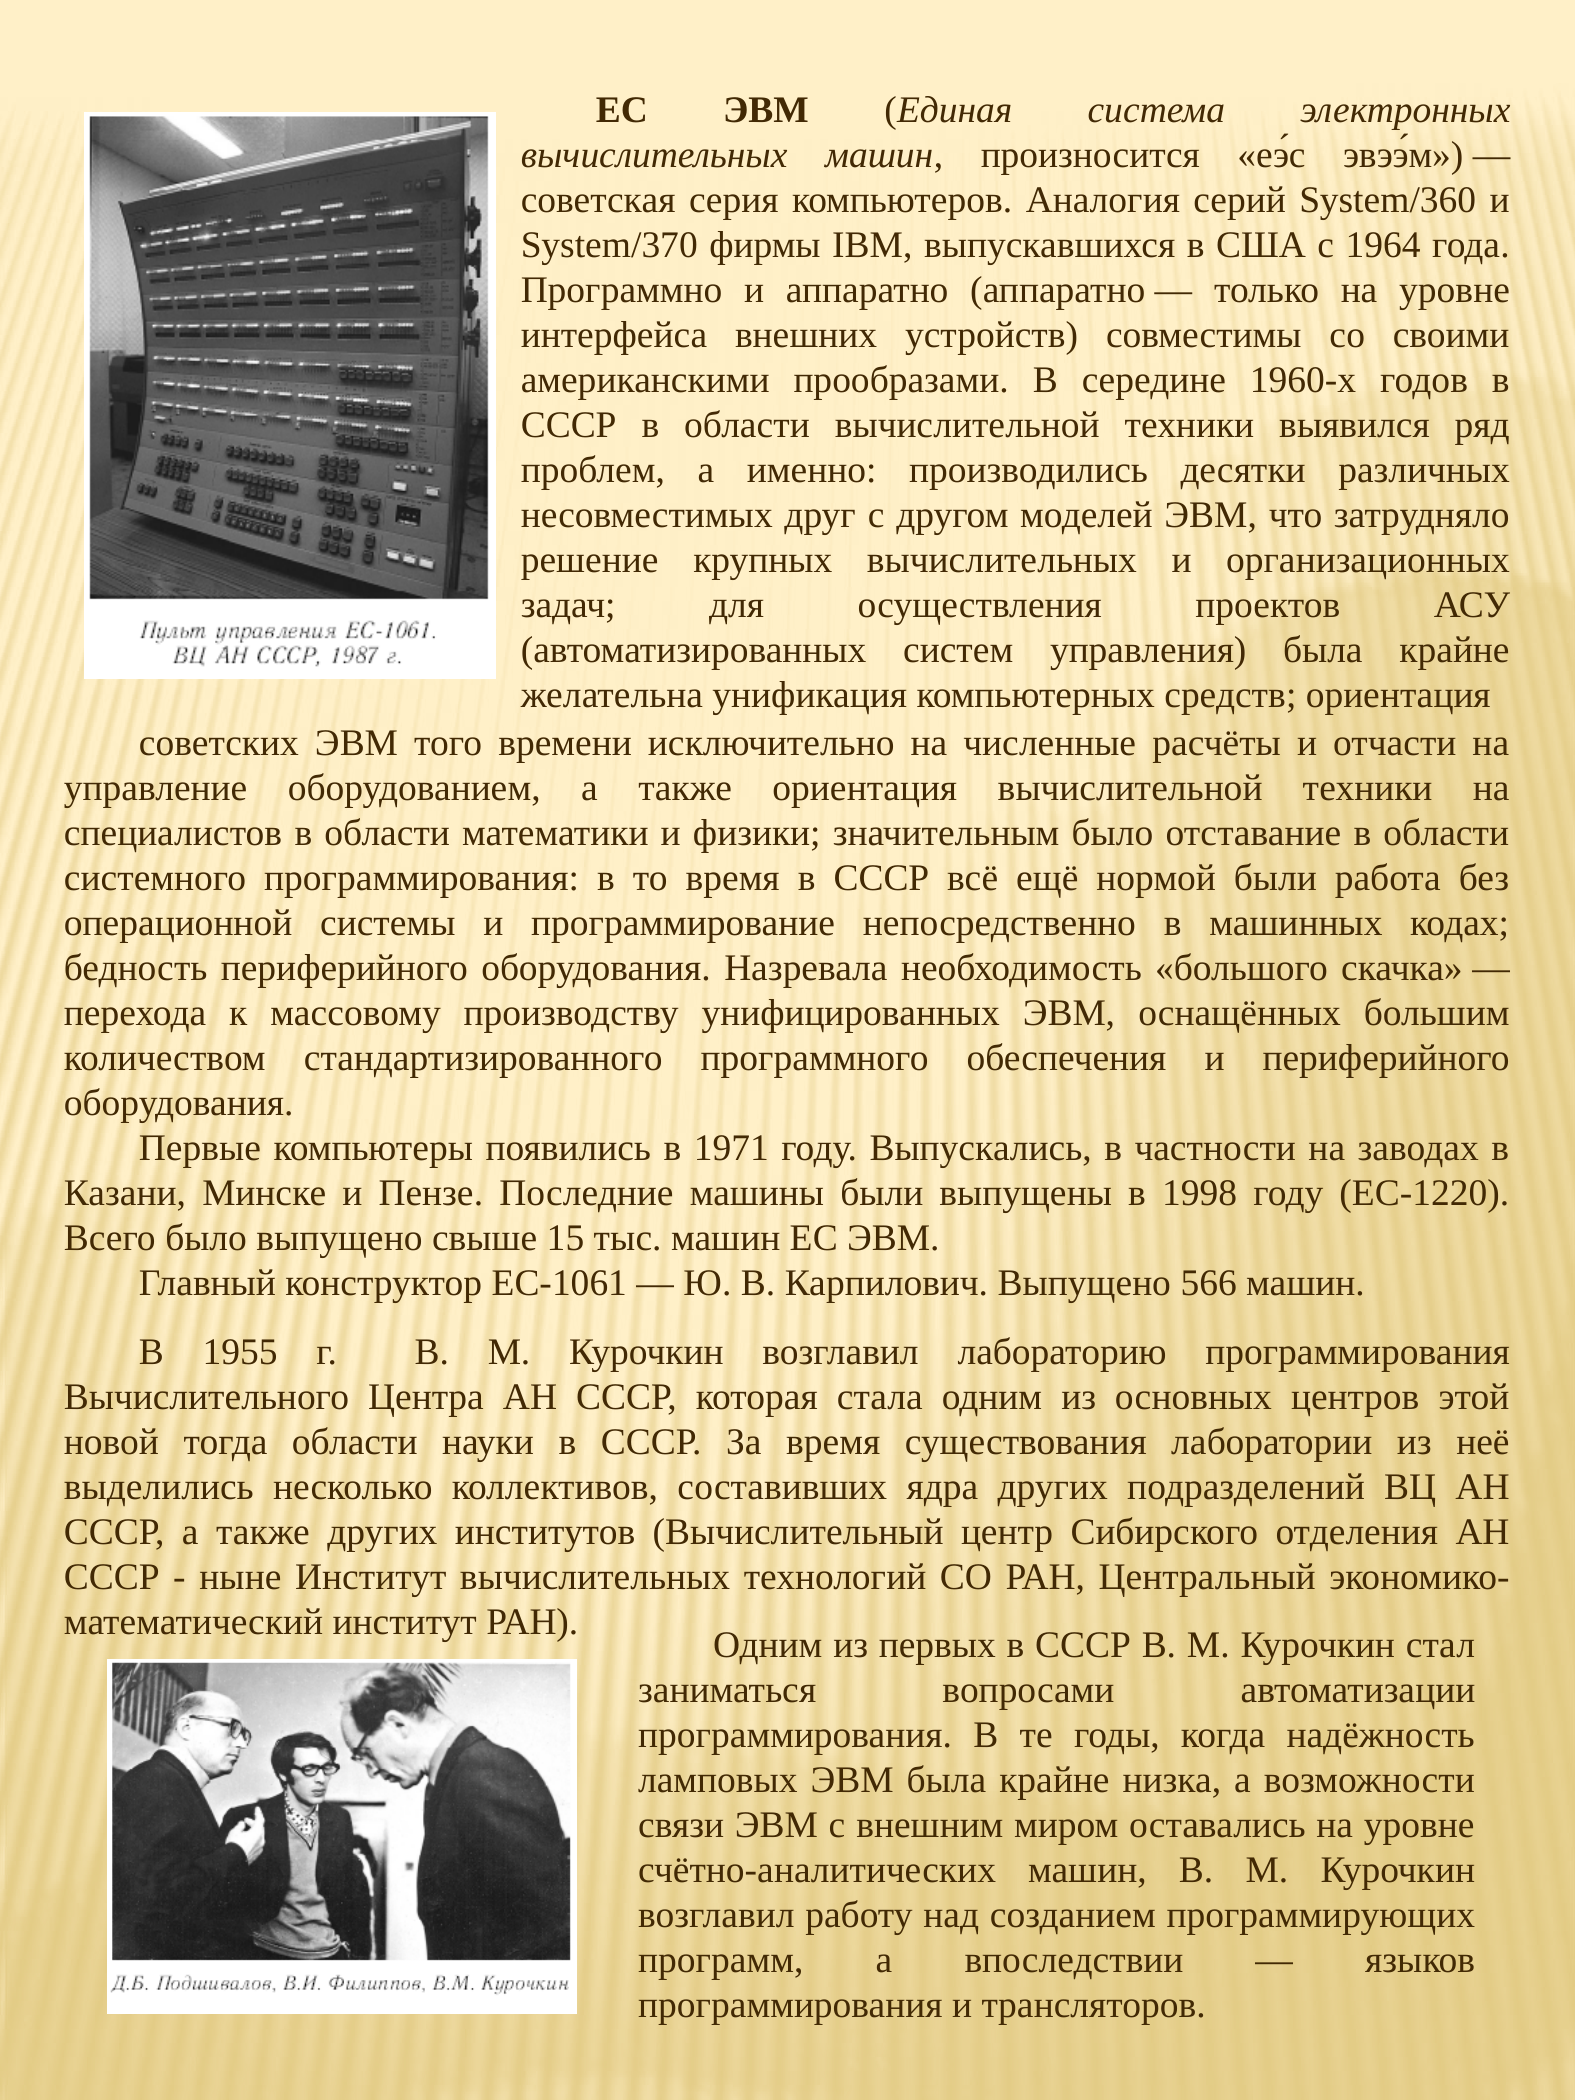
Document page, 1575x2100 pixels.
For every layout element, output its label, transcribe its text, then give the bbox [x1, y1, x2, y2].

text_box ЕС ЭВМ (Единая система электронных вычислительных машин, произносится «еэ́с эвээ́м») — советская серия компьютеров. Аналогия серий System/360 и System/370 фирмы IBM, выпускавшихся в США c 1964 года. Программно и аппаратно (аппаратно — только на уровне интерфейса внешних устройств) совместимы со своими американскими прообразами. В середине 1960-х годов в СССР в области вычислительной техники выявился ряд проблем, а именно: производились десятки различных несовместимых друг с другом моделей ЭВМ, что затрудняло решение крупных вычислительных и организационных задач; для осуществления проектов АСУ (автоматизированных систем управления) была крайне желательна унификация компьютерных средств; ориентация [506, 77, 1526, 710]
text_box В 1955 г. В. М. Курочкин возглавил лабораторию программирования Вычислительного Центра АН СССР, которая стала одним из основных центров этой новой тогда области науки в СССР. За время существования лаборатории из неё выделились несколько коллективов, составивших ядра других подразделений ВЦ АН СССР, а также других институтов (Вычислительный центр Сибирского отделения АН СССР - ныне Институт вычислительных технологий СО РАН, Центральный экономико-математический институт РАН). [49, 1319, 1526, 1650]
text_box советских ЭВМ того времени исключительно на численные расчёты и отчасти на управление оборудованием, а также ориентация вычислительной техники на специалистов в области математики и физики; значительным было отставание в области системного программирования: в то время в СССР всё ещё нормой были работа без операционной системы и программирование непосредственно в машинных кодах; бедность периферийного оборудования. Назревала необходимость «большого скачка» — перехода к массовому производству унифицированных ЭВМ, оснащённых большим количеством стандартизированного программного обеспечения и периферийного оборудования. Первые компьютеры появились в 1971 году. Выпускались, в частности на заводах в Казани, Минске и Пензе. Последние машины были выпущены в 1998 году (ЕС-1220). Всего было выпущено свыше 15 тыс. машин ЕС ЭВМ. Главный конструктор ЕС-1061 — Ю. В. Карпилович. Выпущено 566 машин. [49, 710, 1526, 1310]
text_box Одним из первых в СССР В. М. Курочкин стал заниматься вопросами автоматизации программирования. В те годы, когда надёжность ламповых ЭВМ была крайне низка, а возможности связи ЭВМ с внешним миром оставались на уровне счётно-аналитических машин, В. М. Курочкин возглавил работу над созданием программирующих программ, а впоследствии — языков программирования и трансляторов. [623, 1612, 1491, 2033]
picture [107, 1659, 577, 2015]
picture [84, 112, 496, 679]
